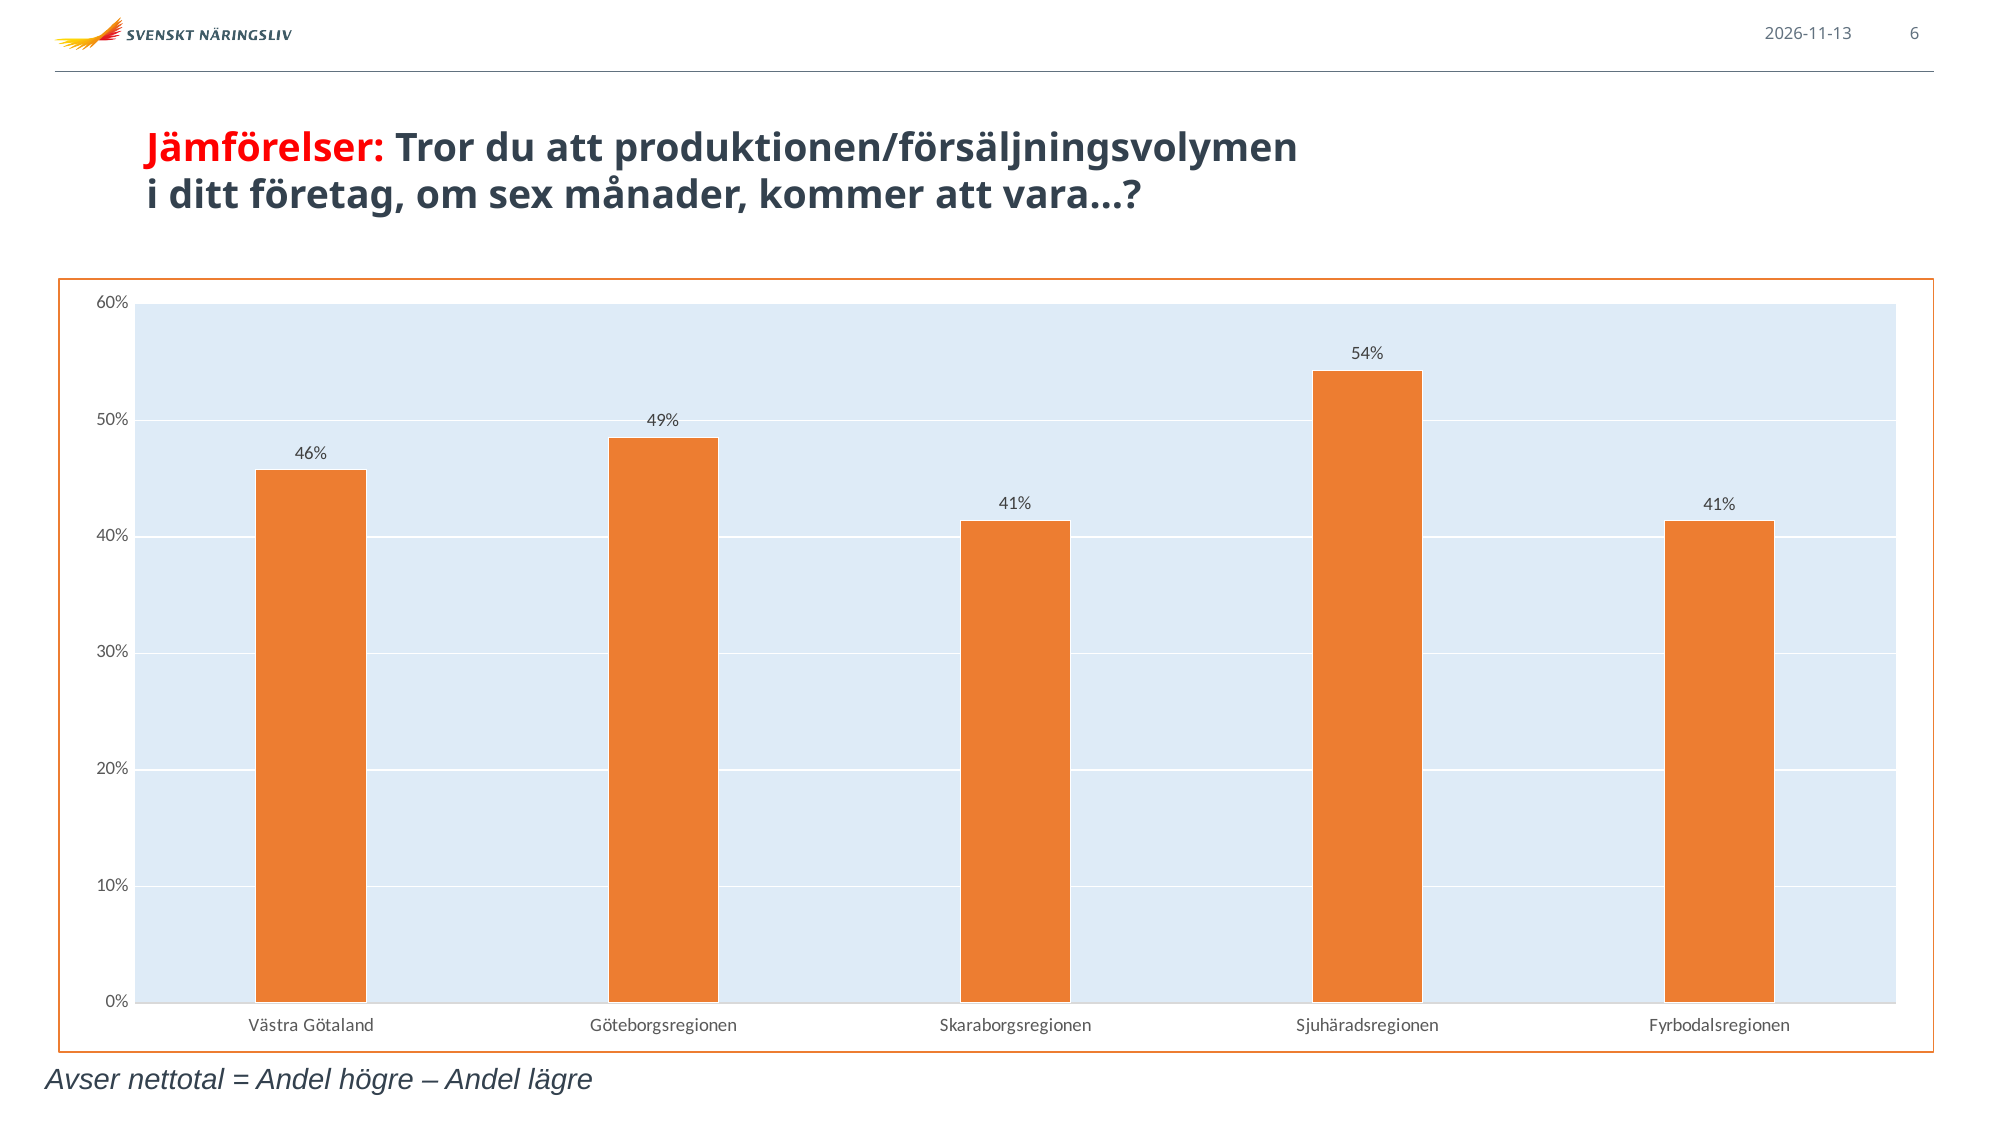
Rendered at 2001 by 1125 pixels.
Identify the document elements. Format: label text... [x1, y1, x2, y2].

title Jämförelser: Tror du att produktionen/försäljningsvolymen i ditt företag, om sex månader, kommer att vara…? [131, 111, 1322, 228]
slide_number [1727, 18, 1867, 51]
slide_number 6 [1879, 19, 1935, 49]
picture [54, 17, 292, 50]
text_box Avser nettotal = Andel högre – Andel lägre [30, 1052, 609, 1103]
chart [57, 278, 1935, 1053]
